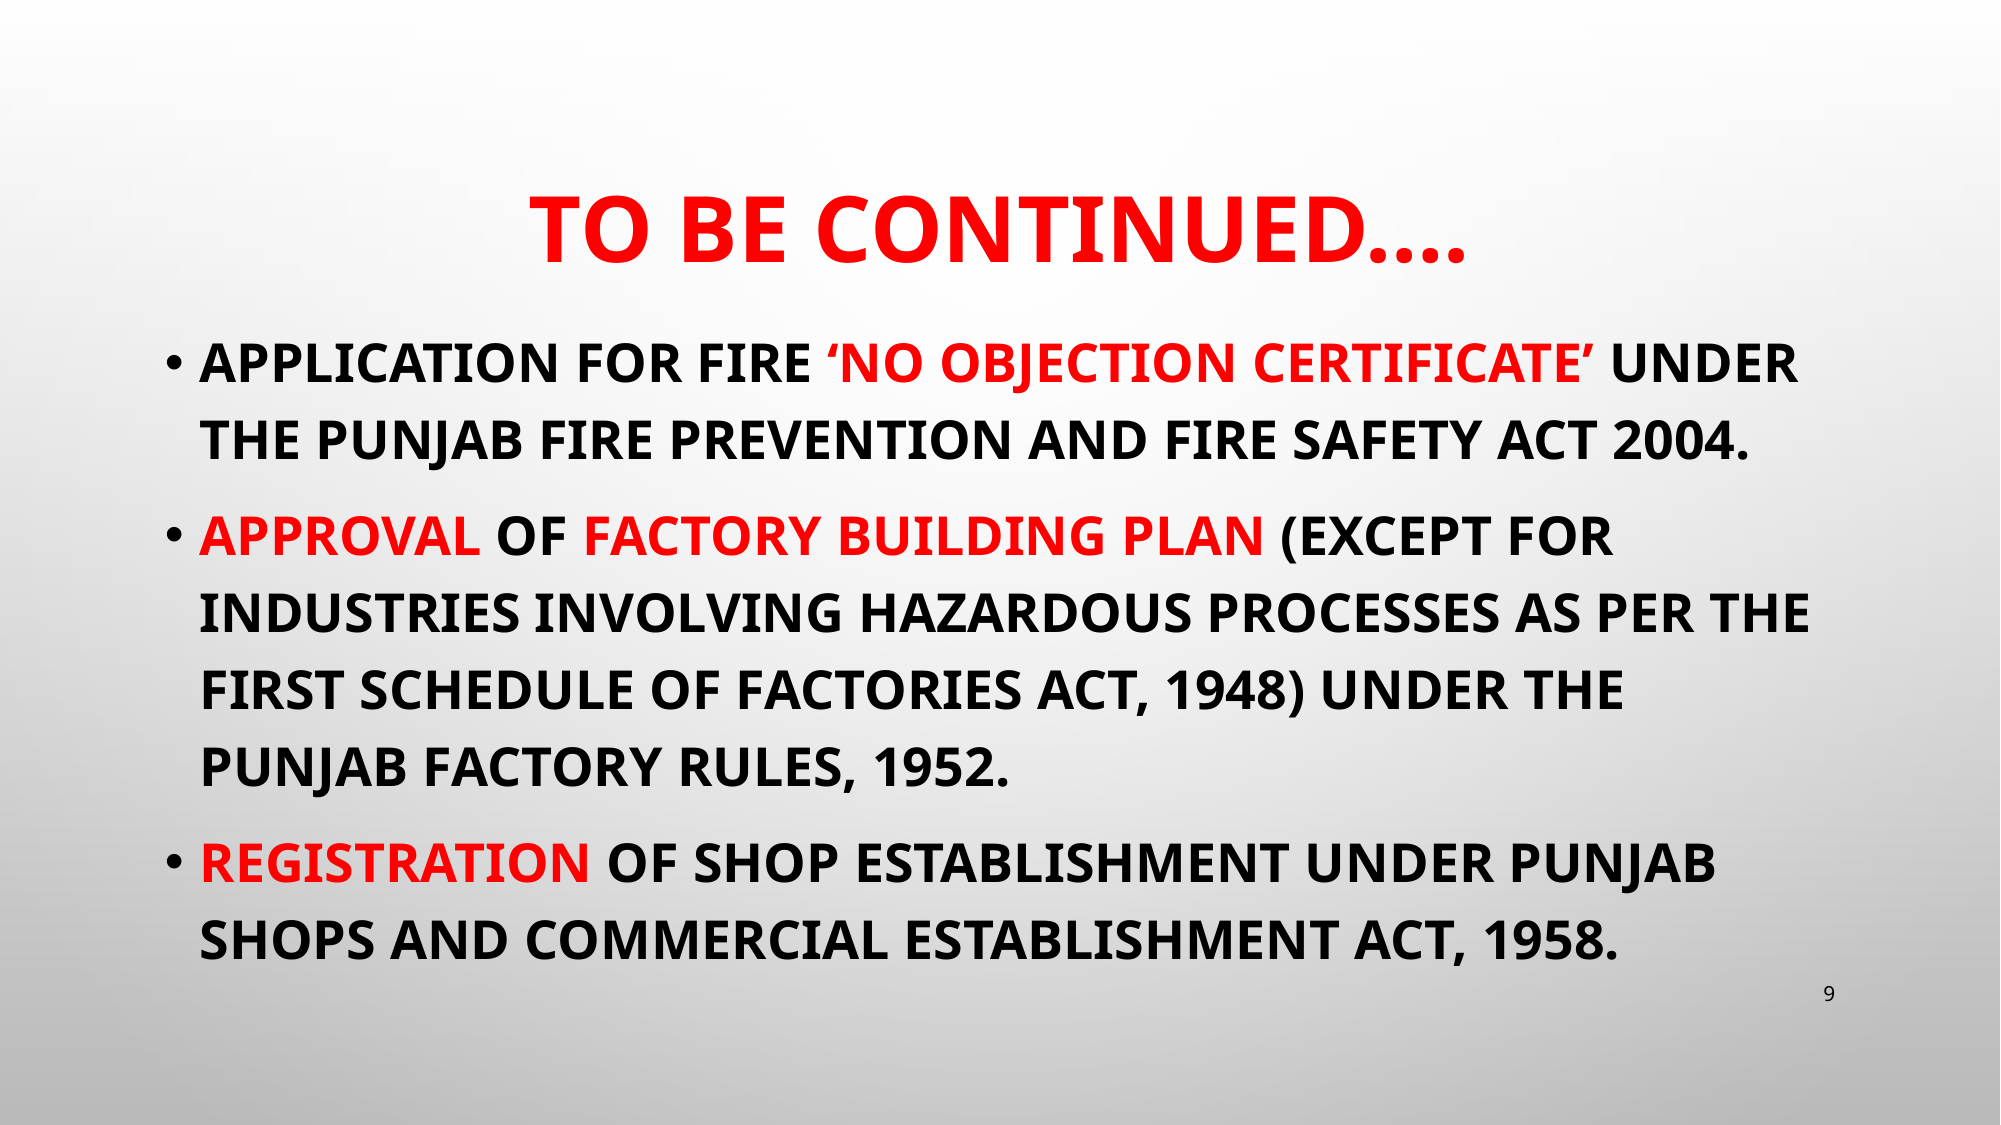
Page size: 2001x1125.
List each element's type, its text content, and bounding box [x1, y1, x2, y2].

slide_number 9 [1724, 965, 1851, 1025]
picture [0, 0, 2000, 1125]
list APPLICATION FOR FIRE ‘NO OBJECTION CERTIFICATE’ UNDER THE PUNJAB FIRE PREVENTION AND FIRE SAFETY ACT 2004. APPROVAL OF FACTORY BUILDING PLAN (EXCEPT FOR INDUSTRIES INVOLVING HAZARDOUS PROCESSES AS PER THE FIRST SCHEDULE OF FACTORIES ACT, 1948) UNDER THE PUNJAB FACTORY RULES, 1952. REGISTRATION OF SHOP ESTABLISHMENT UNDER PUNJAB SHOPS AND COMMERCIAL ESTABLISHMENT ACT, 1958. [149, 308, 1851, 1024]
title TO BE CONTINUED…. [149, 101, 1851, 308]
